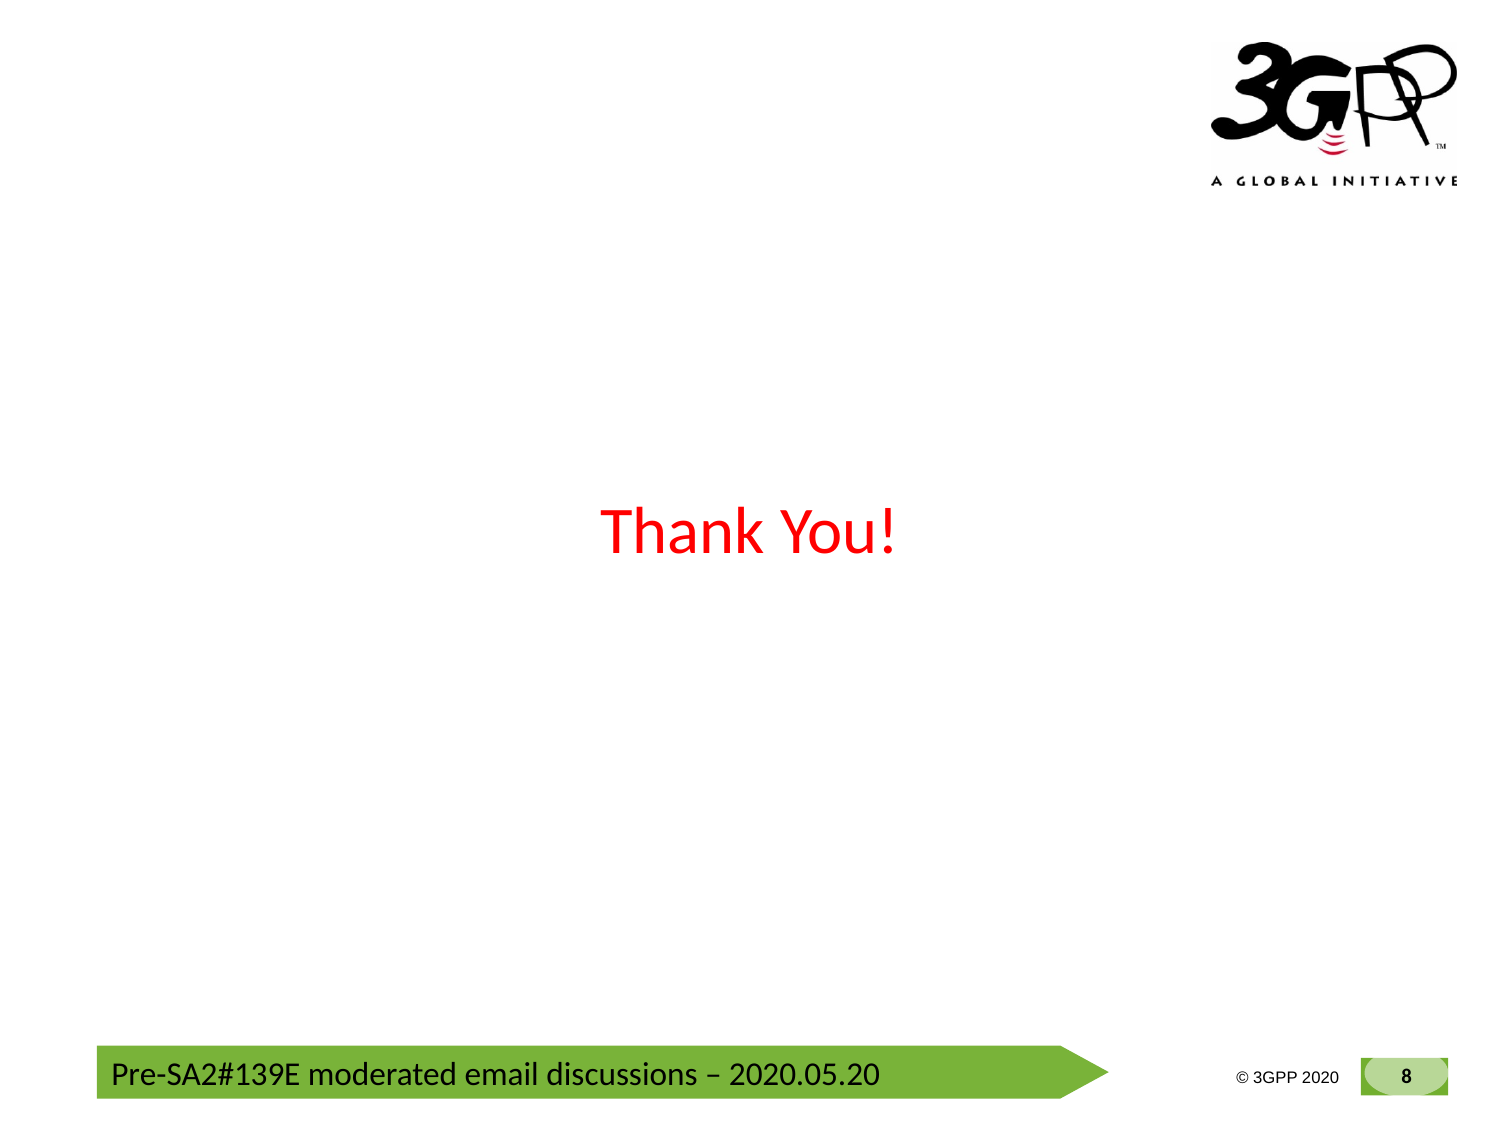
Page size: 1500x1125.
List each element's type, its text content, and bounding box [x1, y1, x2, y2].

title Thank You! [0, 432, 1500, 621]
picture [1211, 42, 1457, 186]
